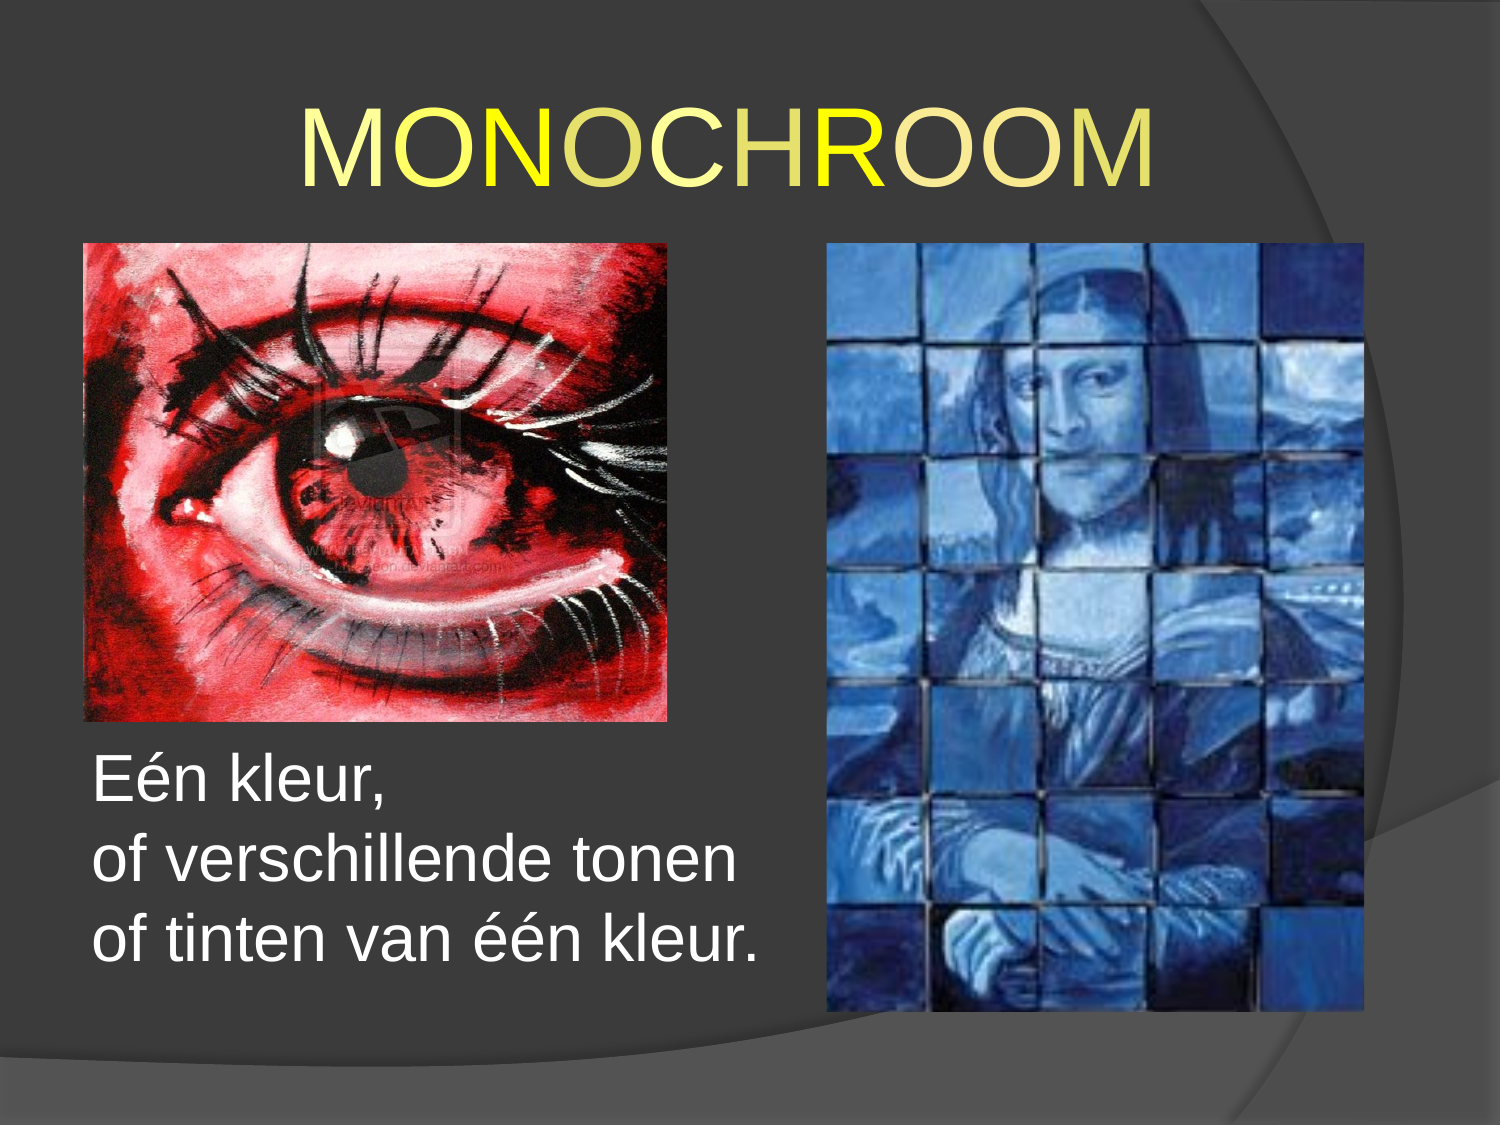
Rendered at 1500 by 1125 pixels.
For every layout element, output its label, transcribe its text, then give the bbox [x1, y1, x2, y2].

text_box Eén kleur, of verschillende tonen of tinten van één kleur. [76, 727, 817, 983]
picture [76, 243, 668, 723]
text_box MONOCHROOM [281, 66, 1185, 217]
picture [826, 243, 1365, 1012]
